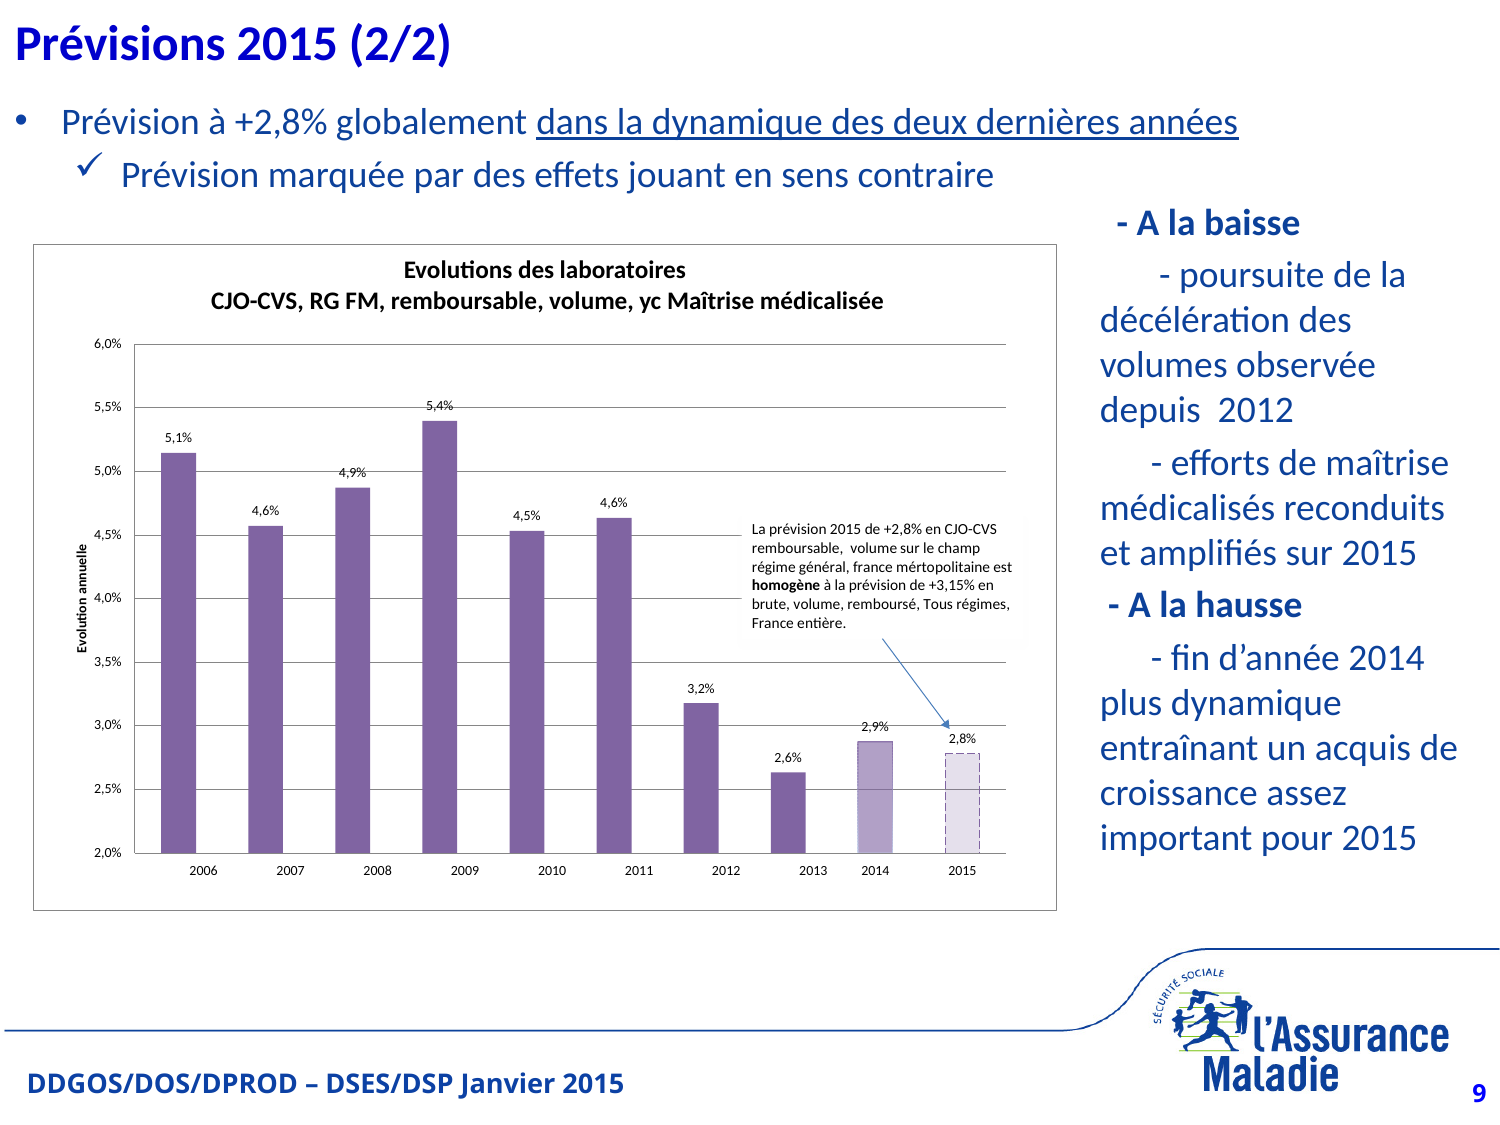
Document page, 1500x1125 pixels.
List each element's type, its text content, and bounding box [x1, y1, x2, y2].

picture [32, 243, 1058, 912]
picture [2, 948, 1500, 1125]
text_box Prévision à +2,8% globalement dans la dynamique des deux dernières années Prévision marquée par des effets jouant en sens contraire [0, 89, 1482, 208]
title Prévisions 2015 (2/2) [0, 3, 1500, 90]
text_box - A la baisse - poursuite de la décélération des volumes observée depuis 2012 - efforts de maîtrise médicalisés reconduits et amplifiés sur 2015 - A la hausse - fin d’année 2014 plus dynamique entraînant un acquis de croissance assez important pour 2015 [1084, 190, 1482, 901]
